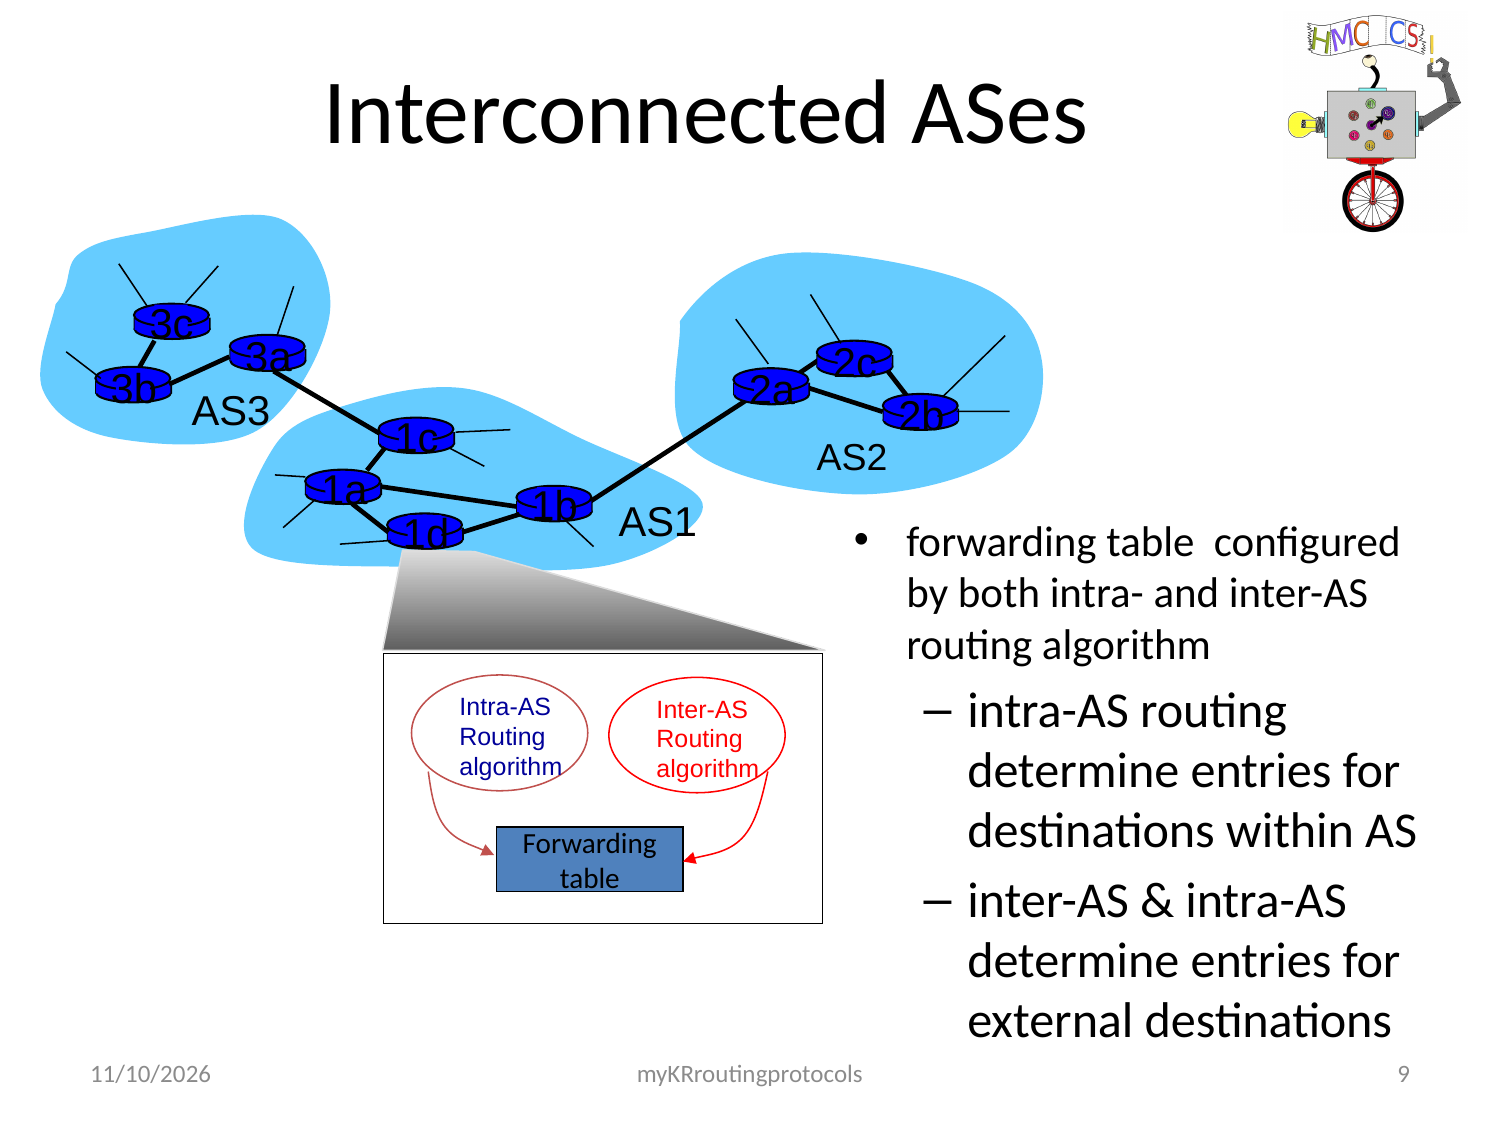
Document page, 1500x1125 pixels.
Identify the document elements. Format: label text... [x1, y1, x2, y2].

slide_number 9 [1074, 1042, 1425, 1103]
list forwarding table configured by both intra- and inter-AS routing algorithm intra-AS routing determine entries for destinations within AS inter-AS & intra-AS determine entries for external destinations [839, 505, 1464, 1064]
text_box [33, 205, 1048, 924]
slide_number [75, 1042, 425, 1103]
title Interconnected ASes [69, 37, 1345, 176]
footer myKRroutingprotocols [512, 1042, 988, 1103]
picture [1283, 11, 1468, 233]
